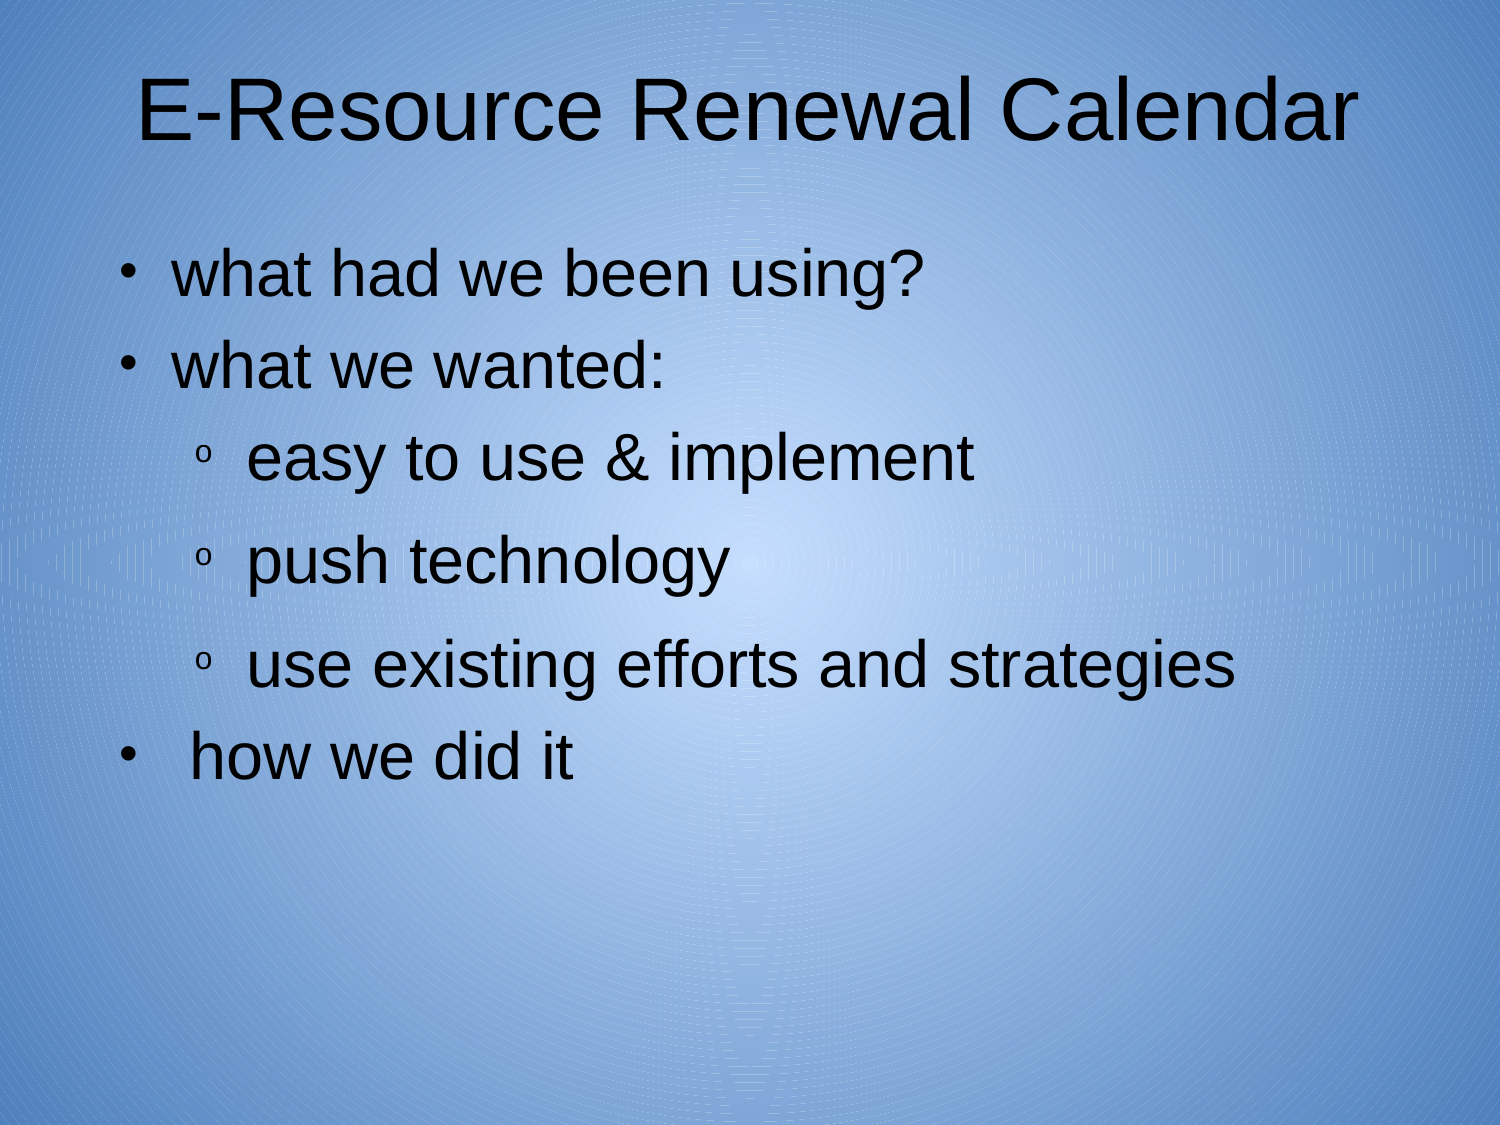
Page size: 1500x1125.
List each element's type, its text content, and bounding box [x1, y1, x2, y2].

text_box what had we been using? what we wanted: easy to use & implement push technology use existing efforts and strategies how we did it [90, 231, 1421, 1052]
text_box E-Resource Renewal Calendar [72, 45, 1427, 231]
